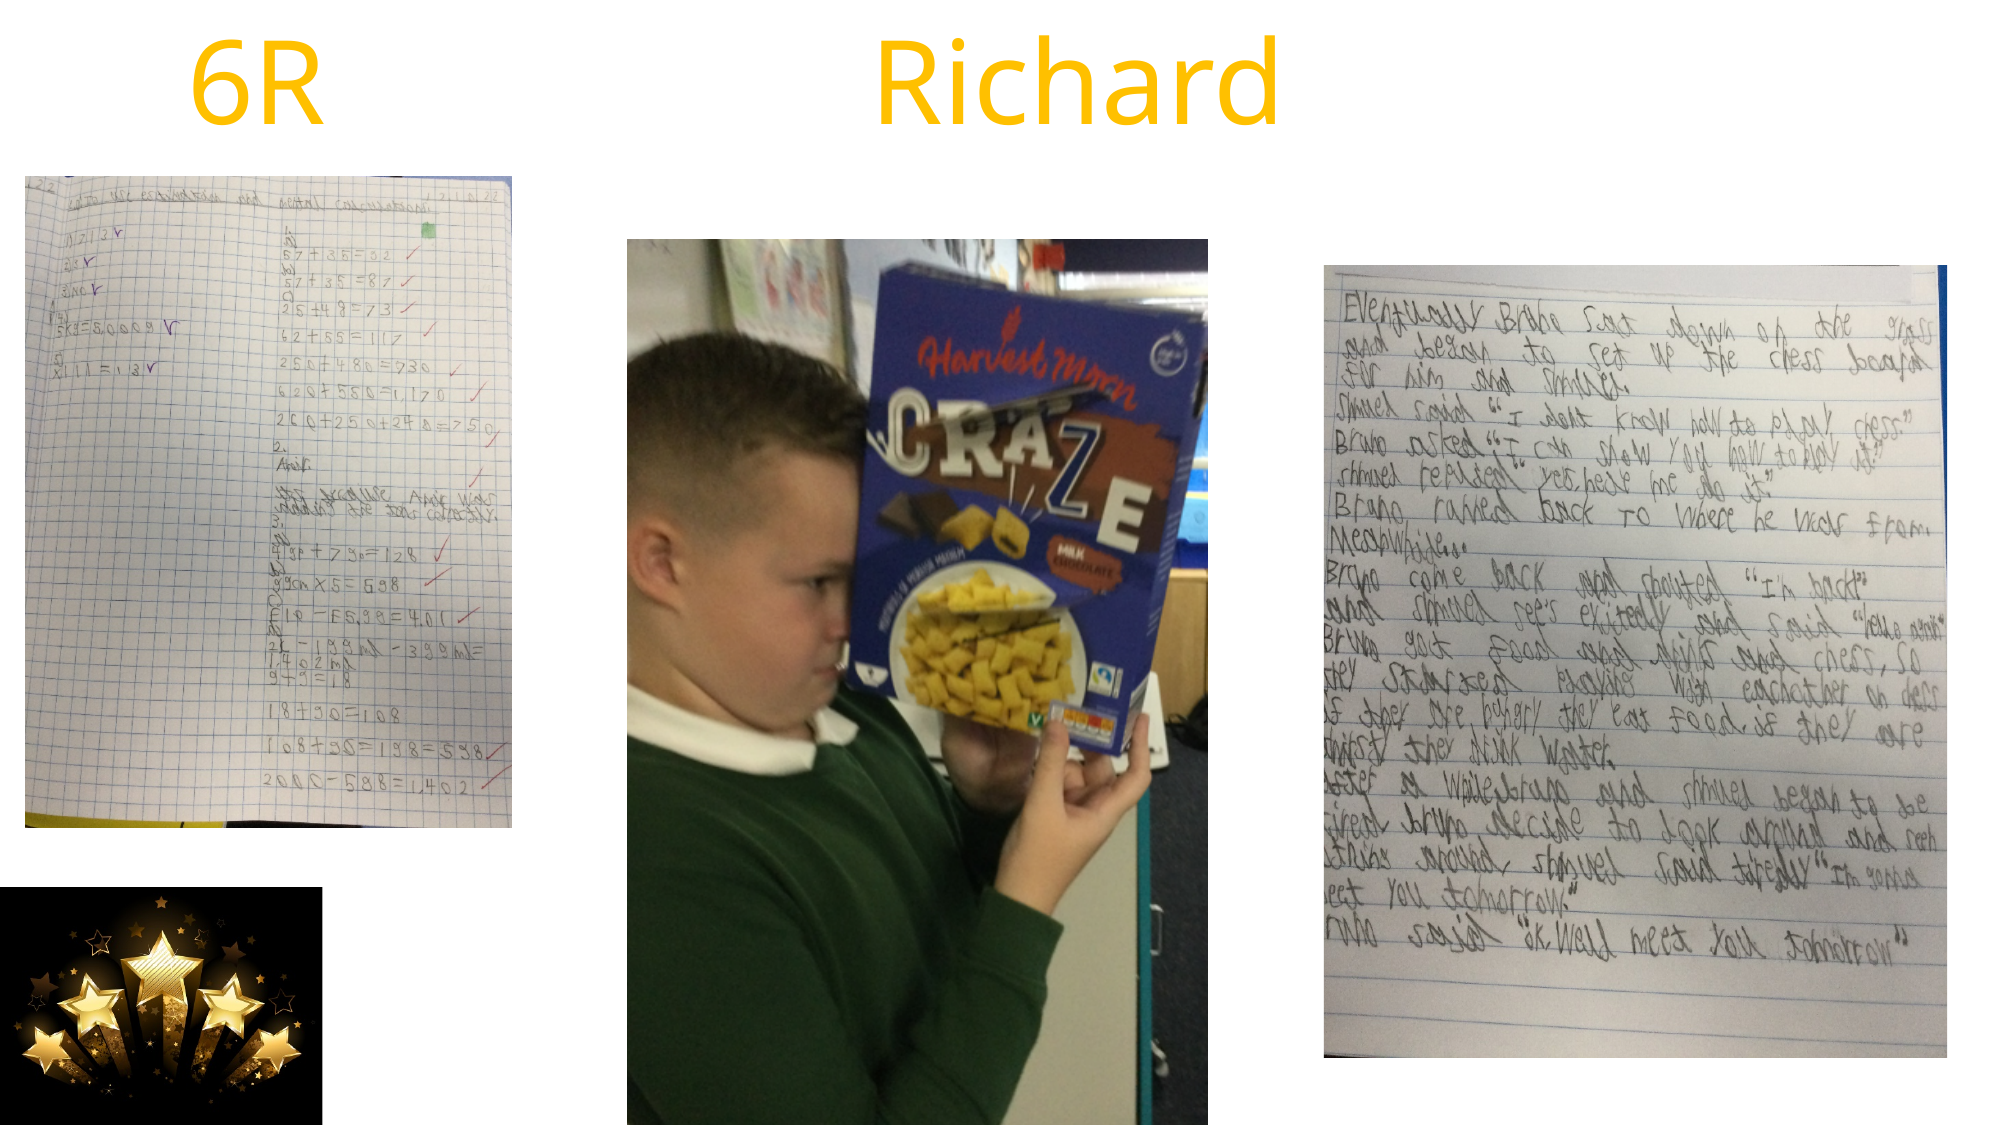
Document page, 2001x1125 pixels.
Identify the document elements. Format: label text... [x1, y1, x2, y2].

picture [1238, 265, 2000, 1057]
picture [0, 176, 586, 827]
picture [627, 239, 1208, 1125]
text_box 6R Richard [172, 0, 1504, 155]
picture [0, 887, 323, 1125]
